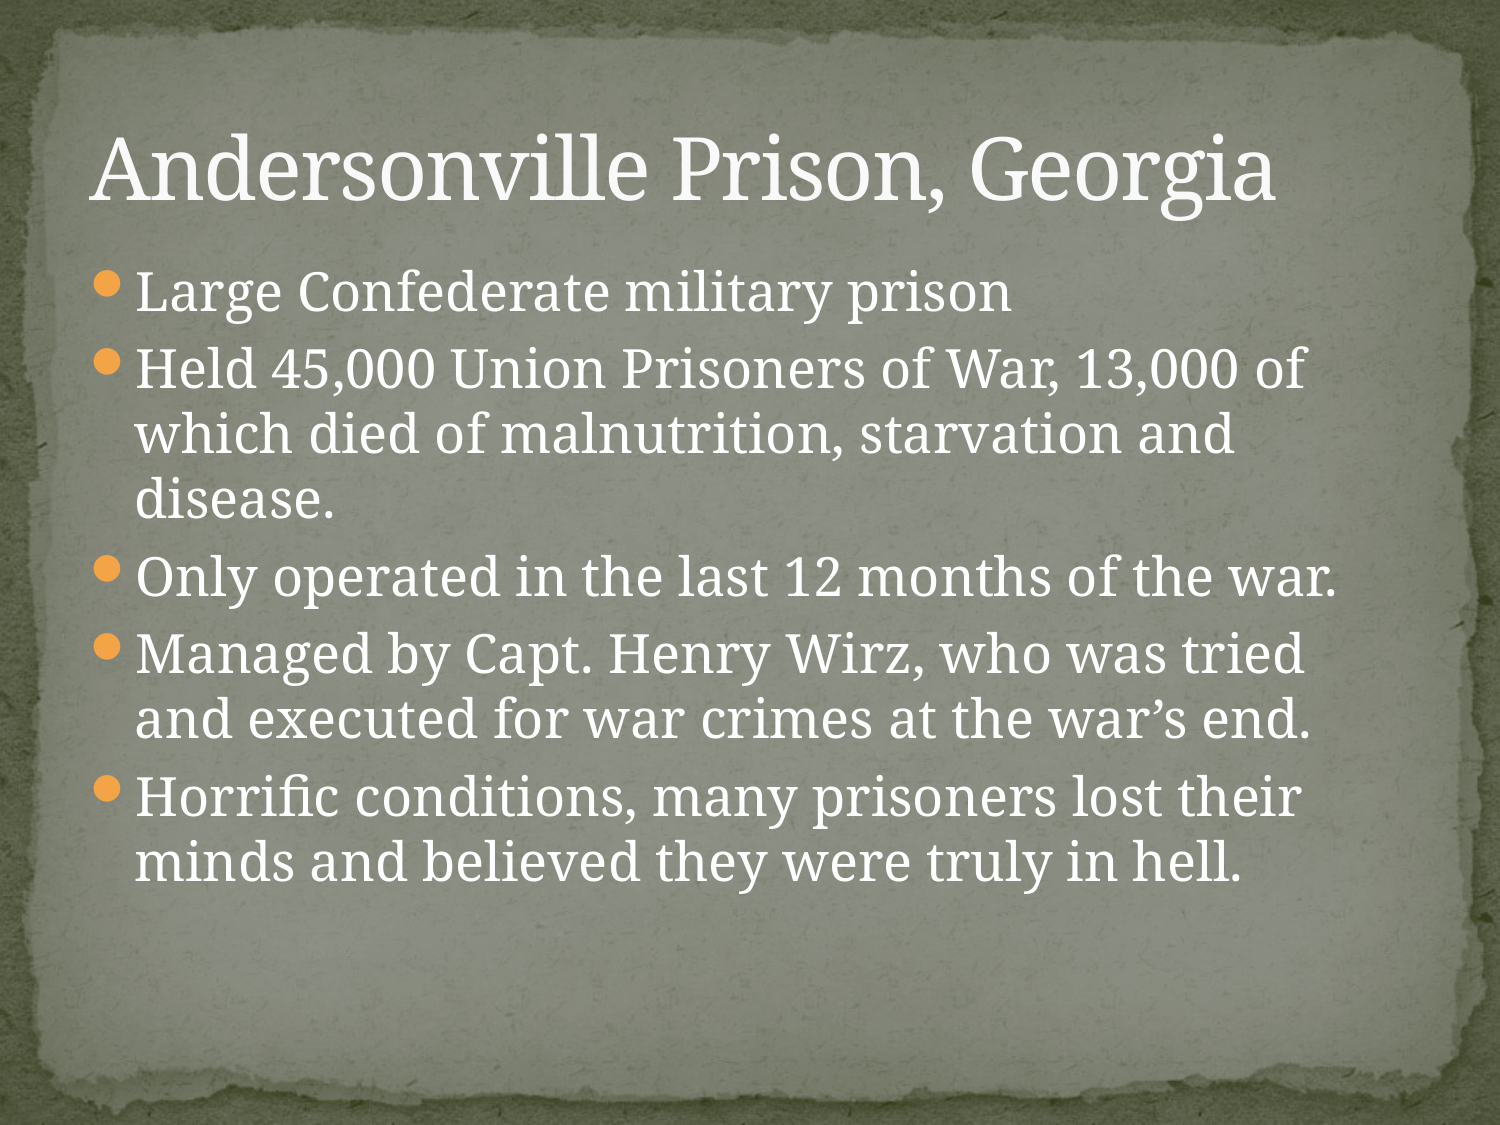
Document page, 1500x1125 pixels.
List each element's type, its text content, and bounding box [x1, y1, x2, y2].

list Large Confederate military prison Held 45,000 Union Prisoners of War, 13,000 of which died of malnutrition, starvation and disease. Only operated in the last 12 months of the war. Managed by Capt. Henry Wirz, who was tried and executed for war crimes at the war’s end. Horrific conditions, many prisoners lost their minds and believed they were truly in hell. [75, 249, 1425, 1000]
title Andersonville Prison, Georgia [74, 24, 1425, 225]
